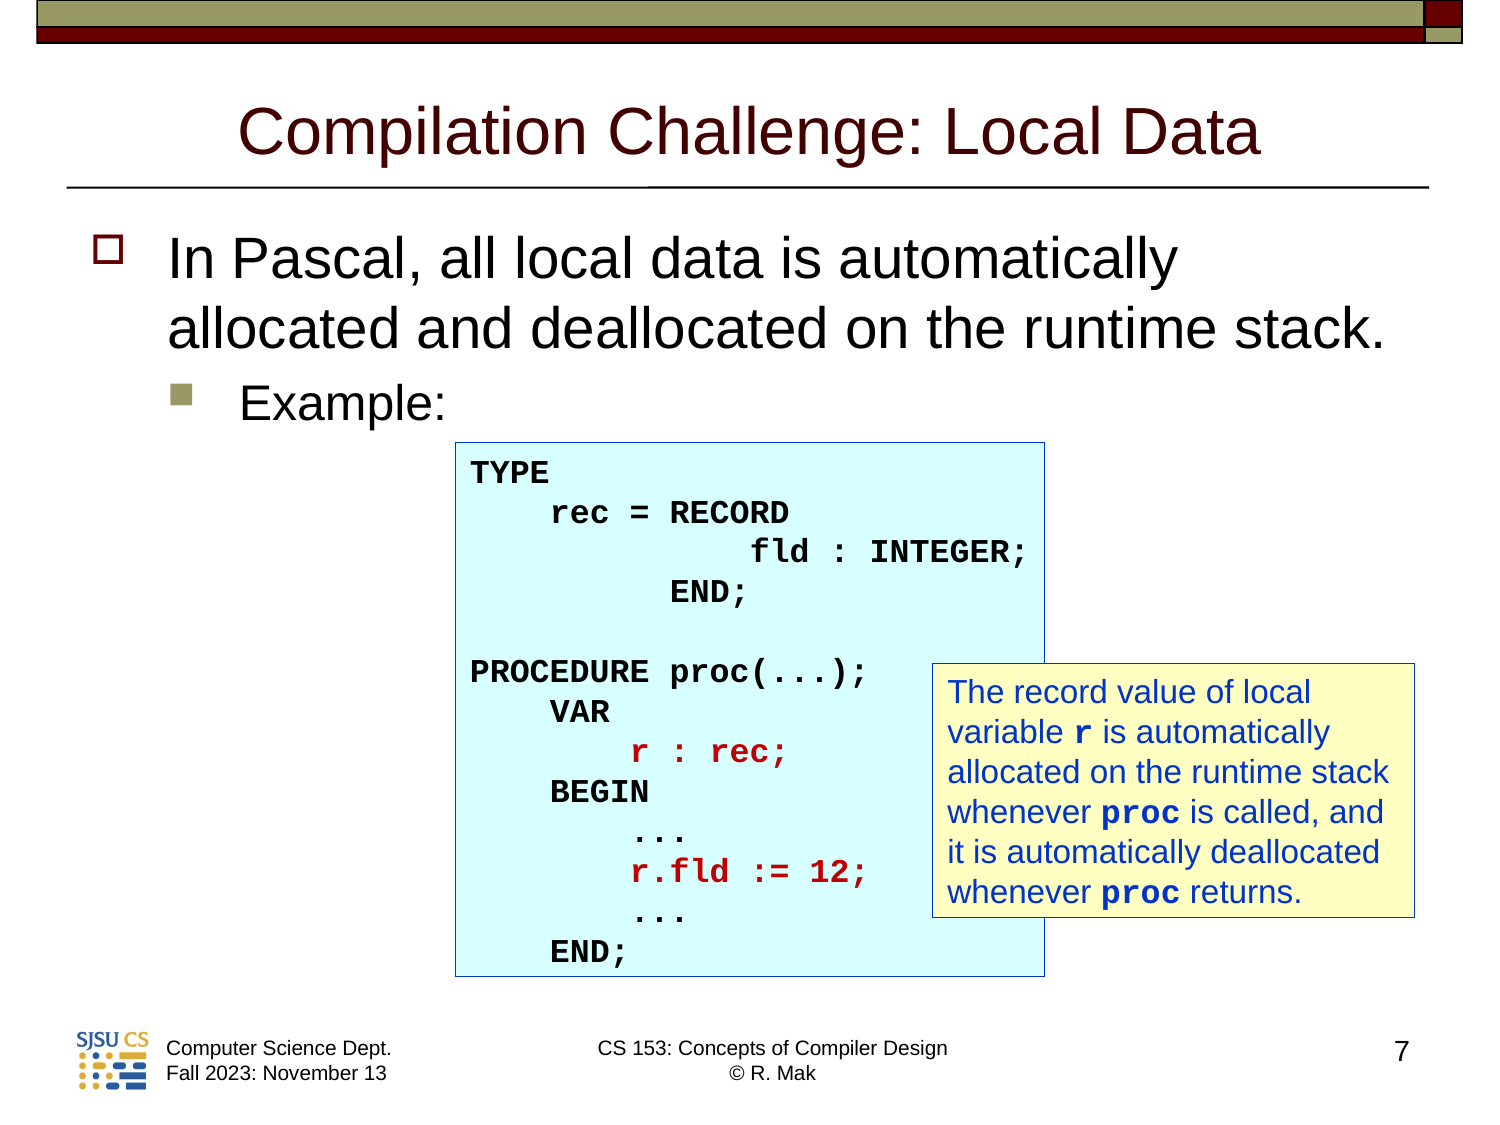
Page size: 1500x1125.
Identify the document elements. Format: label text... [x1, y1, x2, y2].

slide_number 7 [1320, 1025, 1425, 1100]
text_box TYPE rec = RECORD fld : INTEGER; END; PROCEDURE proc(...); VAR r : rec; BEGIN ... r.fld := 12; ... END; [455, 442, 1045, 977]
list In Pascal, all local data is automatically allocated and deallocated on the runtime stack. Example: [75, 212, 1425, 458]
text_box The record value of local variable r is automatically allocated on the runtime stack whenever proc is called, and it is automatically deallocated whenever proc returns. [932, 663, 1415, 918]
title Compilation Challenge: Local Data [75, 67, 1425, 175]
picture [75, 1028, 150, 1094]
